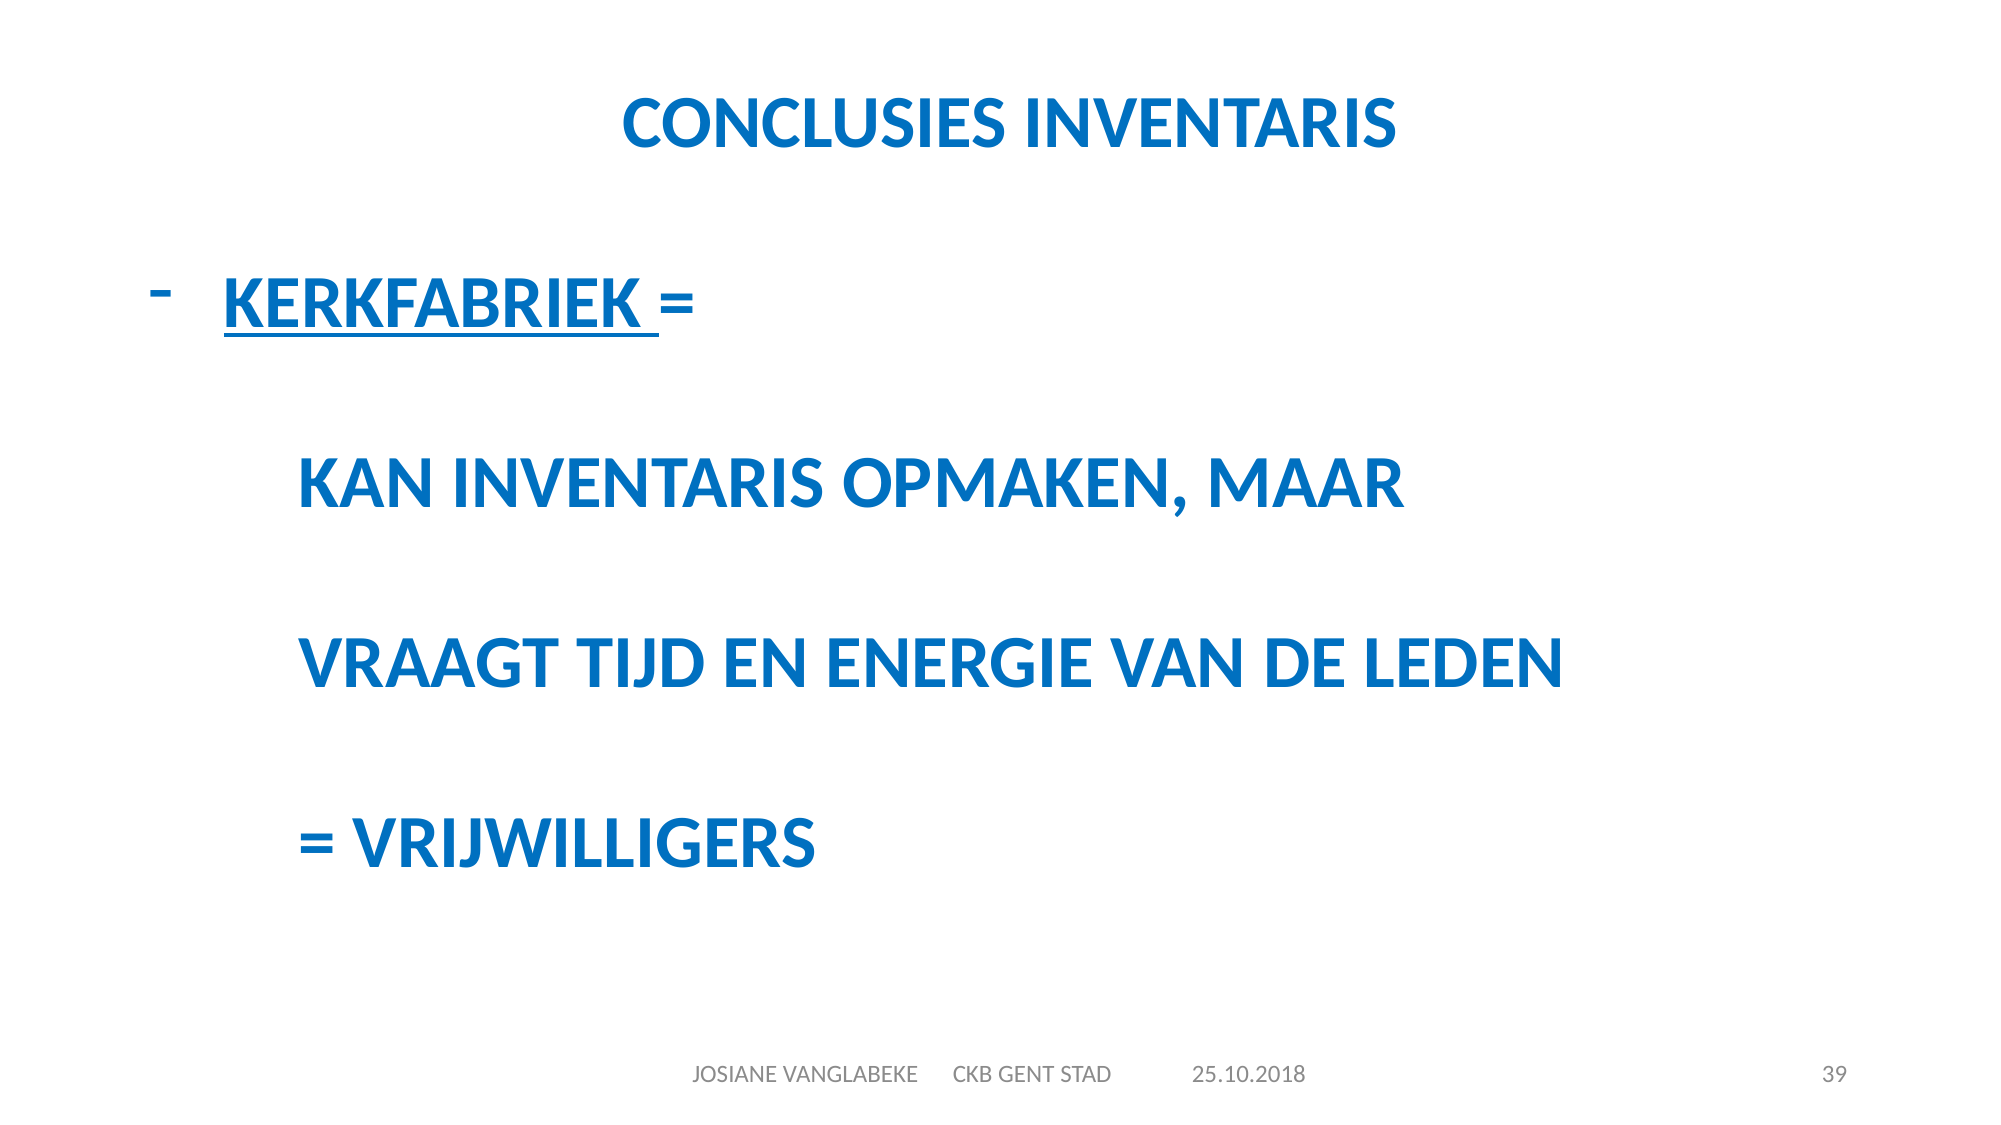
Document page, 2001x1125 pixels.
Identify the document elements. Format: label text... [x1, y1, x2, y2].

text_box CONCLUSIES INVENTARIS KERKFABRIEK = KAN INVENTARIS OPMAKEN, MAAR VRAAGT TIJD EN ENERGIE VAN DE LEDEN = VRIJWILLIGERS [133, 65, 1887, 981]
slide_number 39 [1412, 1042, 1863, 1103]
footer JOSIANE VANGLABEKE CKB GENT STAD 25.10.2018 [662, 1042, 1338, 1103]
